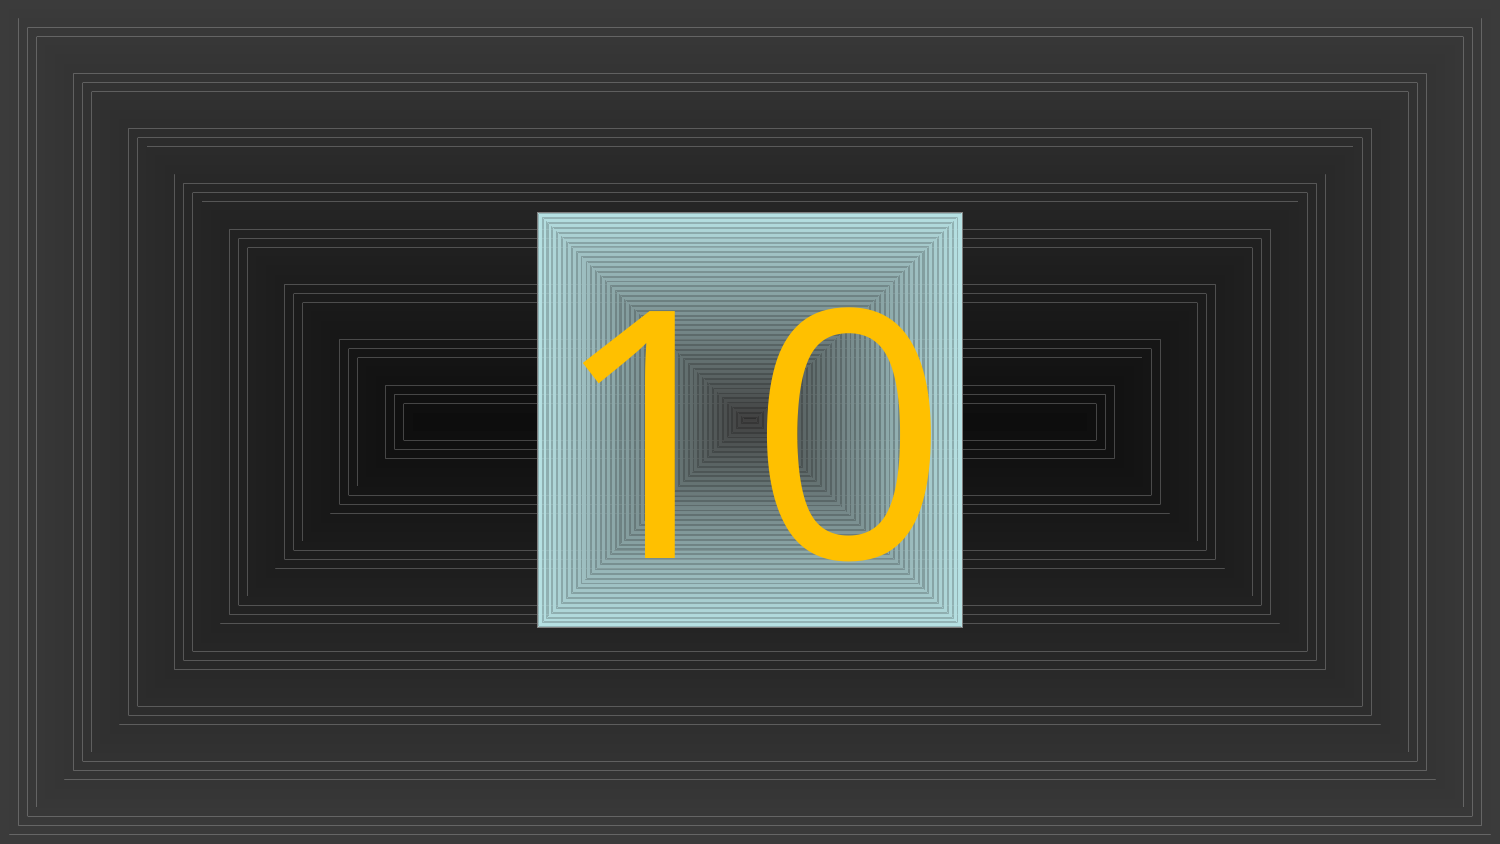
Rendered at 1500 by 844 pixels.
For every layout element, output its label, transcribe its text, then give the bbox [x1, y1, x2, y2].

text_box 10 [537, 212, 963, 628]
